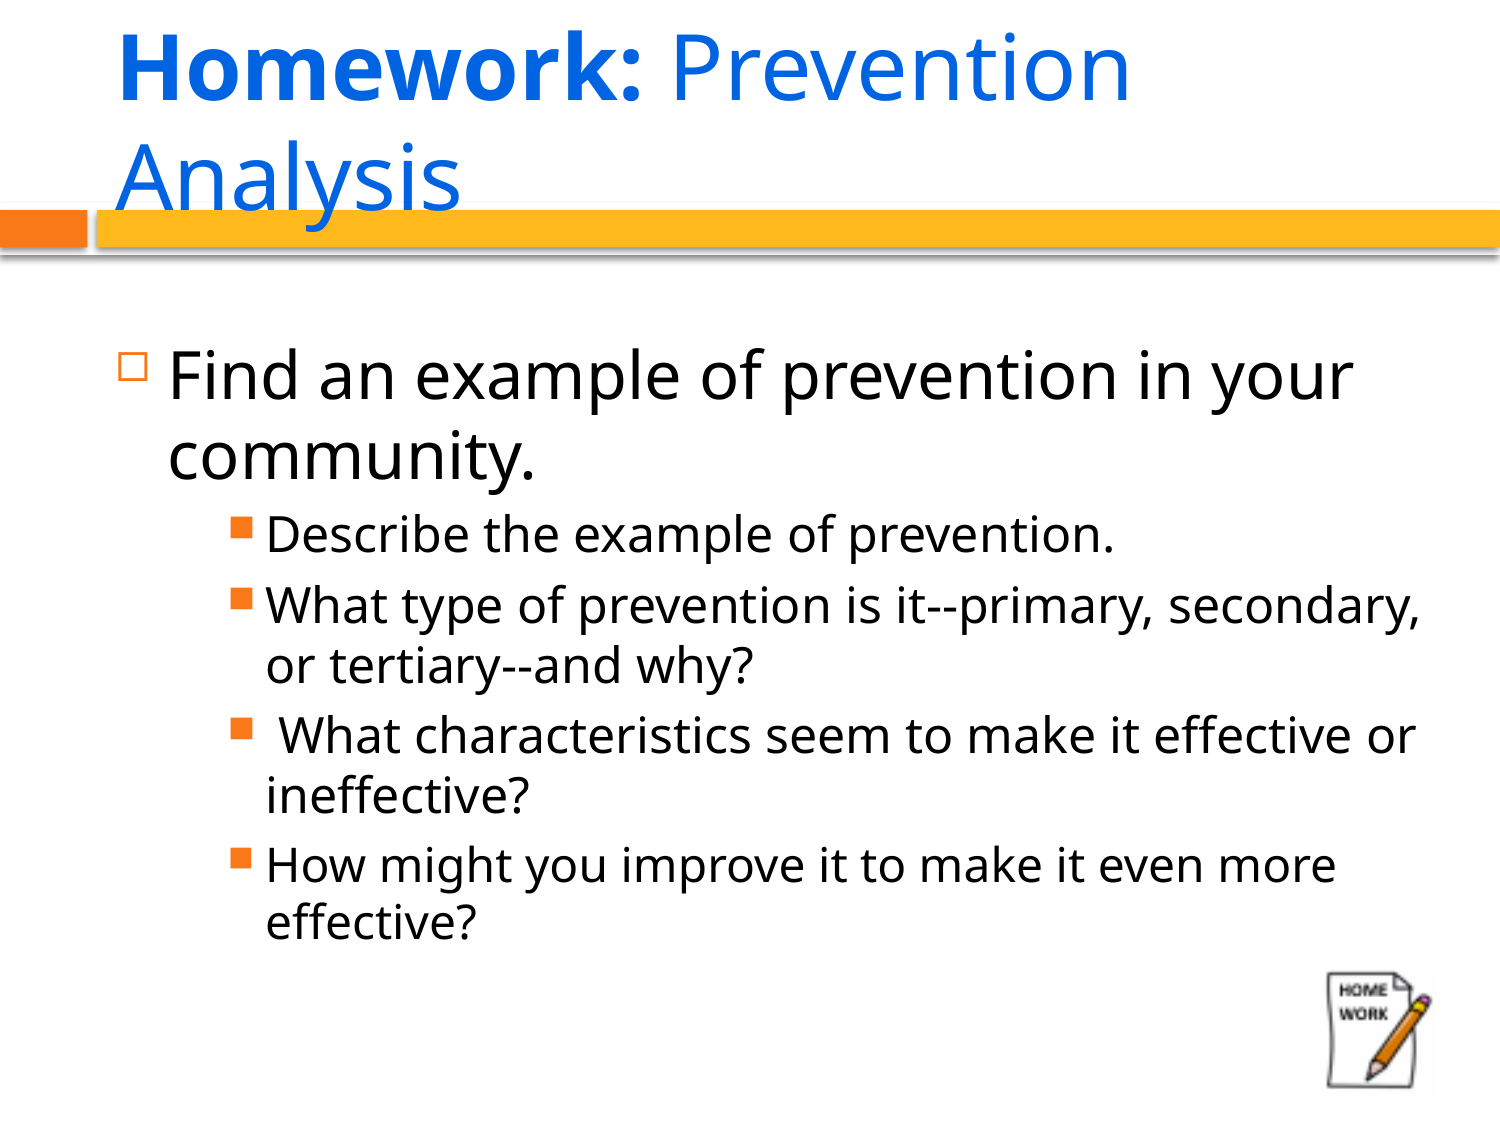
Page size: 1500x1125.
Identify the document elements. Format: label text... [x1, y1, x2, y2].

picture [1312, 968, 1439, 1098]
title Homework: Prevention Analysis [100, 37, 1438, 200]
list Find an example of prevention in your community. Describe the example of prevention. What type of prevention is it--primary, secondary, or tertiary--and why? What characteristics seem to make it effective or ineffective? How might you improve it to make it even more effective? [100, 324, 1438, 1063]
